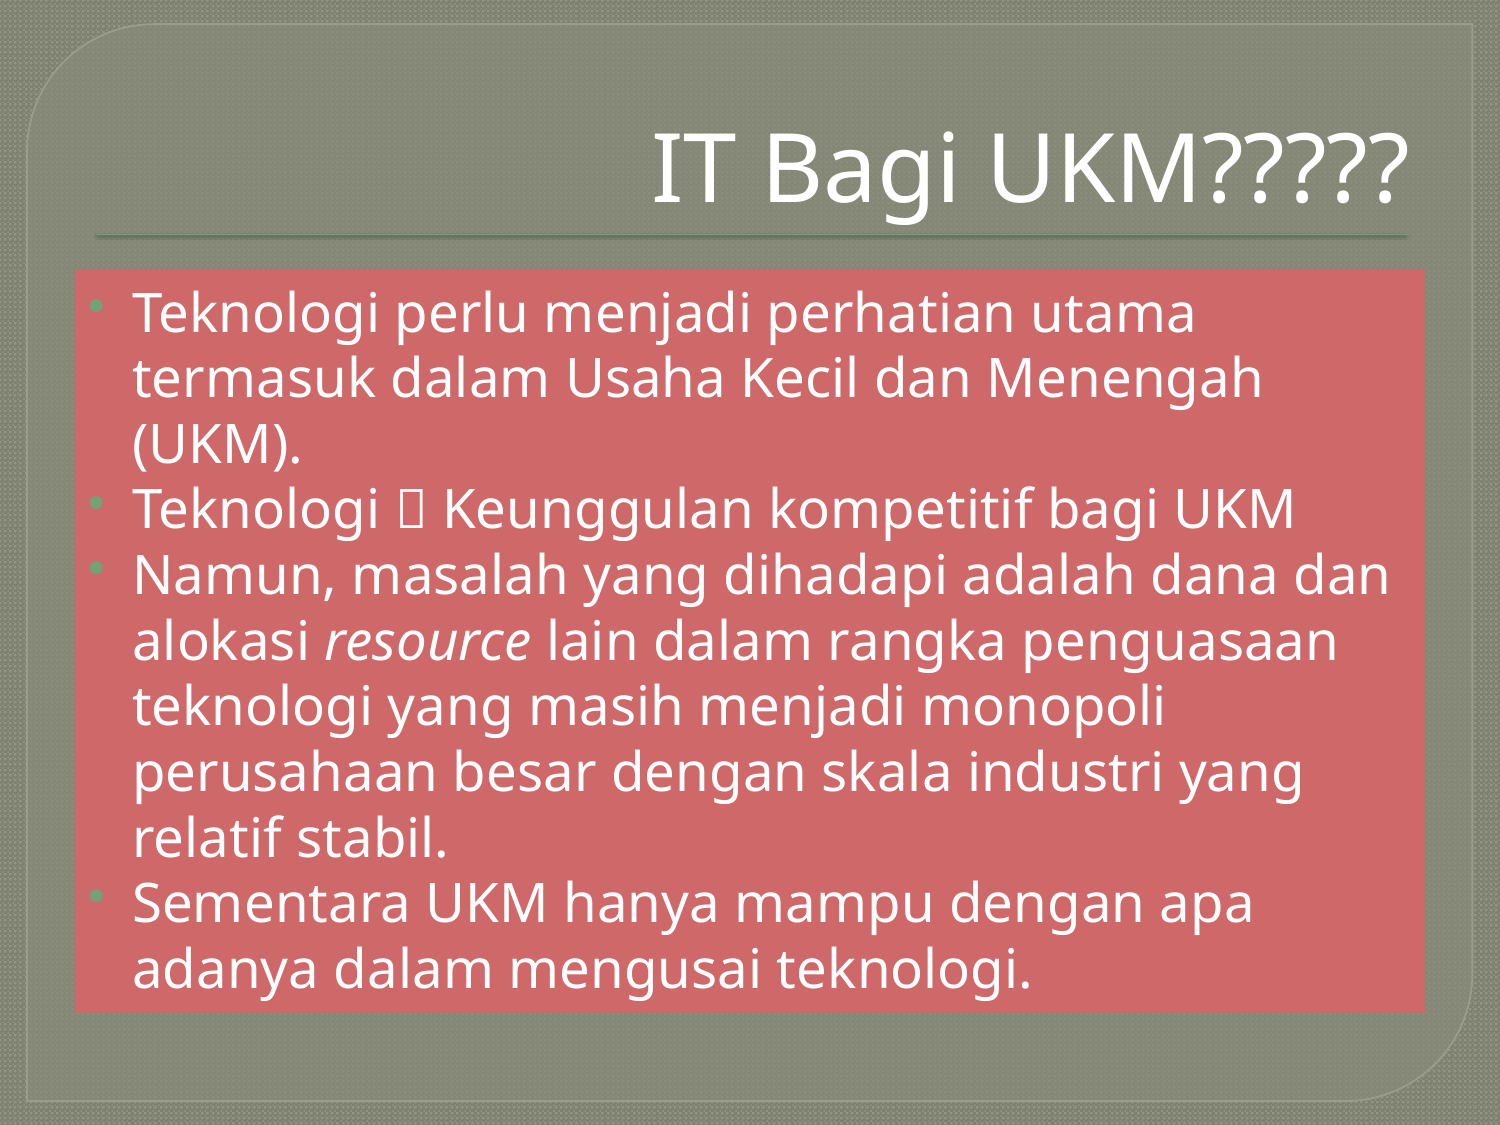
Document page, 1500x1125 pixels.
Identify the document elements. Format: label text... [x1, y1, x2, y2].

list Teknologi perlu menjadi perhatian utama termasuk dalam Usaha Kecil dan Menengah (UKM). Teknologi  Keunggulan kompetitif bagi UKM Namun, masalah yang dihadapi adalah dana dan alokasi resource lain dalam rangka penguasaan teknologi yang masih menjadi monopoli perusahaan besar dengan skala industri yang relatif stabil. Sementara UKM hanya mampu dengan apa adanya dalam mengusai teknologi. [75, 270, 1425, 1013]
title IT Bagi UKM????? [75, 41, 1425, 230]
